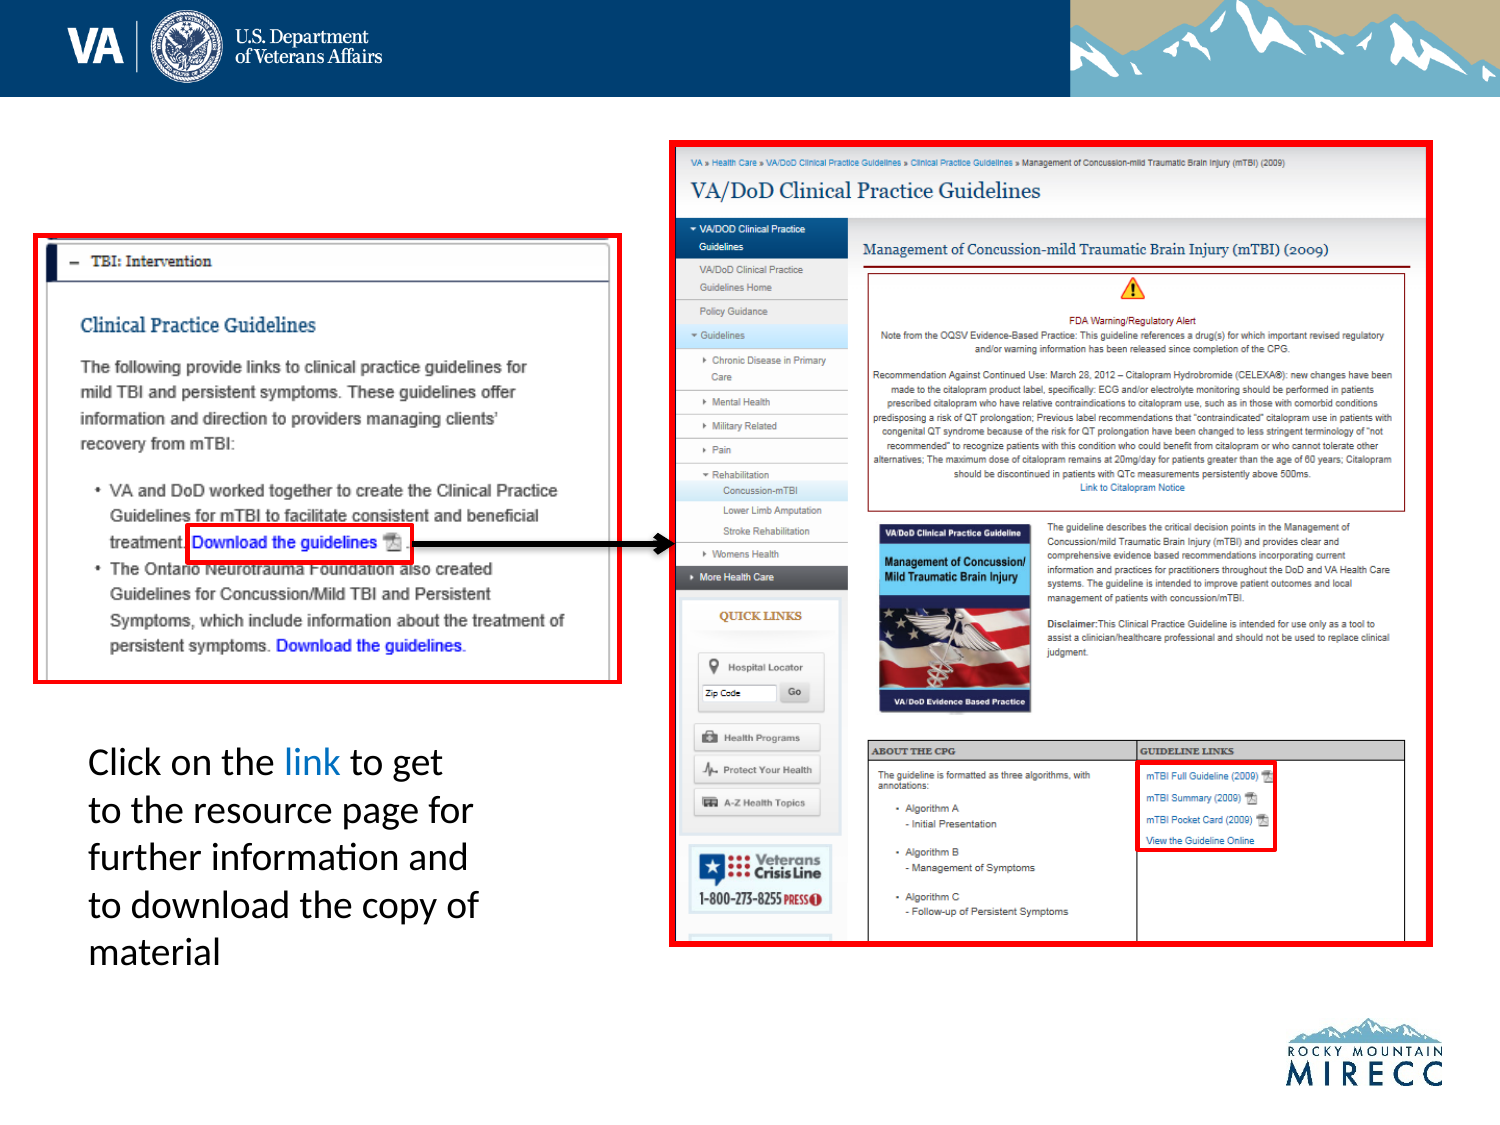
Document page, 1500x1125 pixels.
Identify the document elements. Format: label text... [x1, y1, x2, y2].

picture [37, 237, 618, 680]
picture [674, 146, 1427, 942]
picture [1286, 1018, 1442, 1086]
text_box Click on the link to get to the resource page for further information and to download the copy of material [73, 728, 500, 981]
picture [0, 0, 1500, 97]
